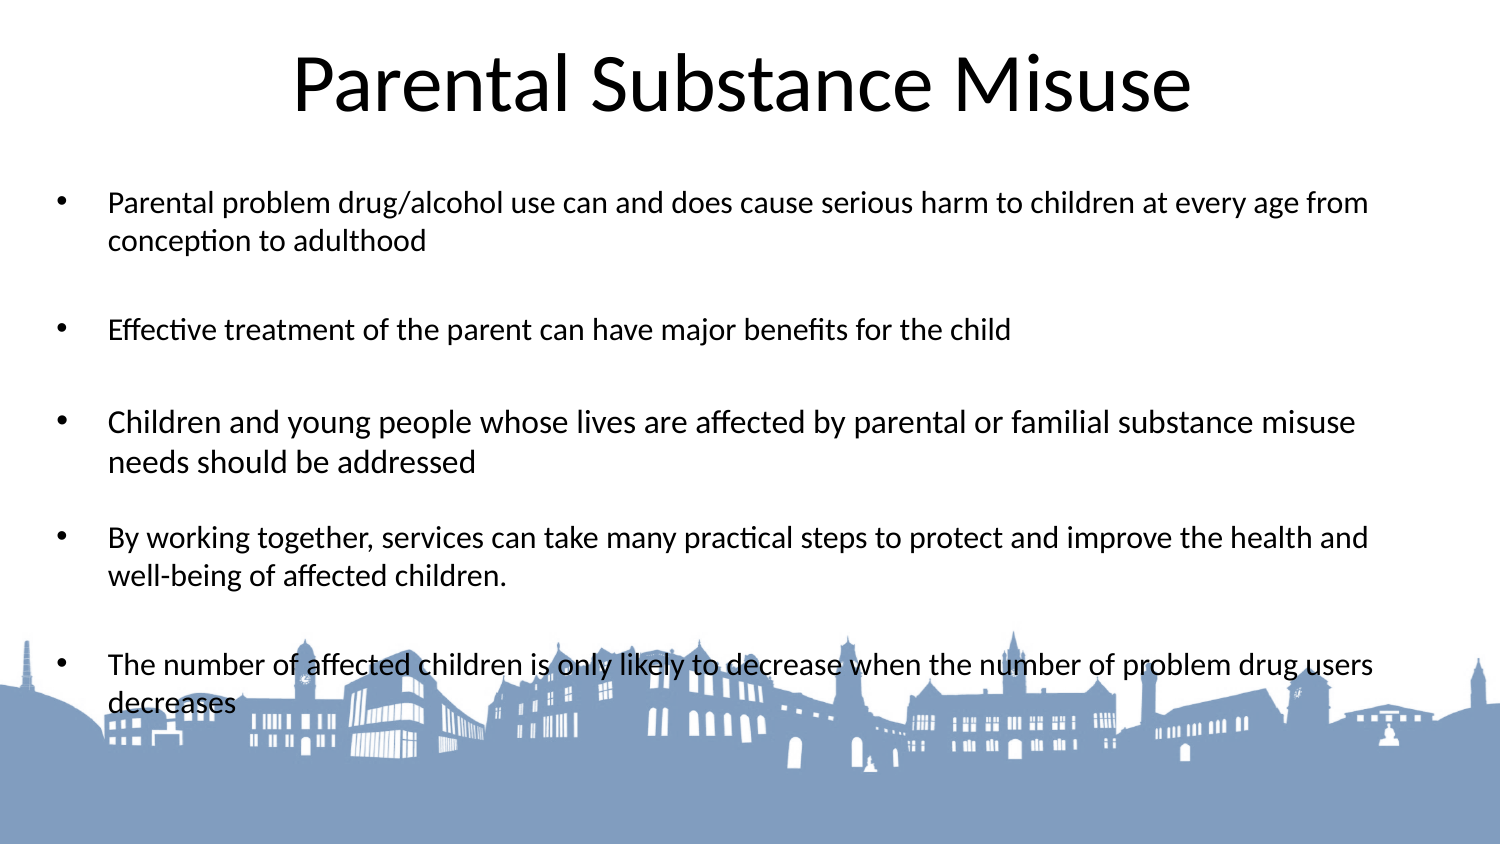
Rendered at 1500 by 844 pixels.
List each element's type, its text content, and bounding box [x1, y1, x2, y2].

text_box Parental Substance Misuse [277, 20, 1223, 136]
list Parental problem drug/alcohol use can and does cause serious harm to children at every age from conception to adulthood Effective treatment of the parent can have major benefits for the child Children and young people whose lives are affected by parental or familial substance misuse​​ needs should be addressed By working together, services can take many practical steps to protect and improve the health and well-being of affected children. The number of affected children is only likely to decrease when the number of problem drug users decreases [41, 173, 1392, 731]
